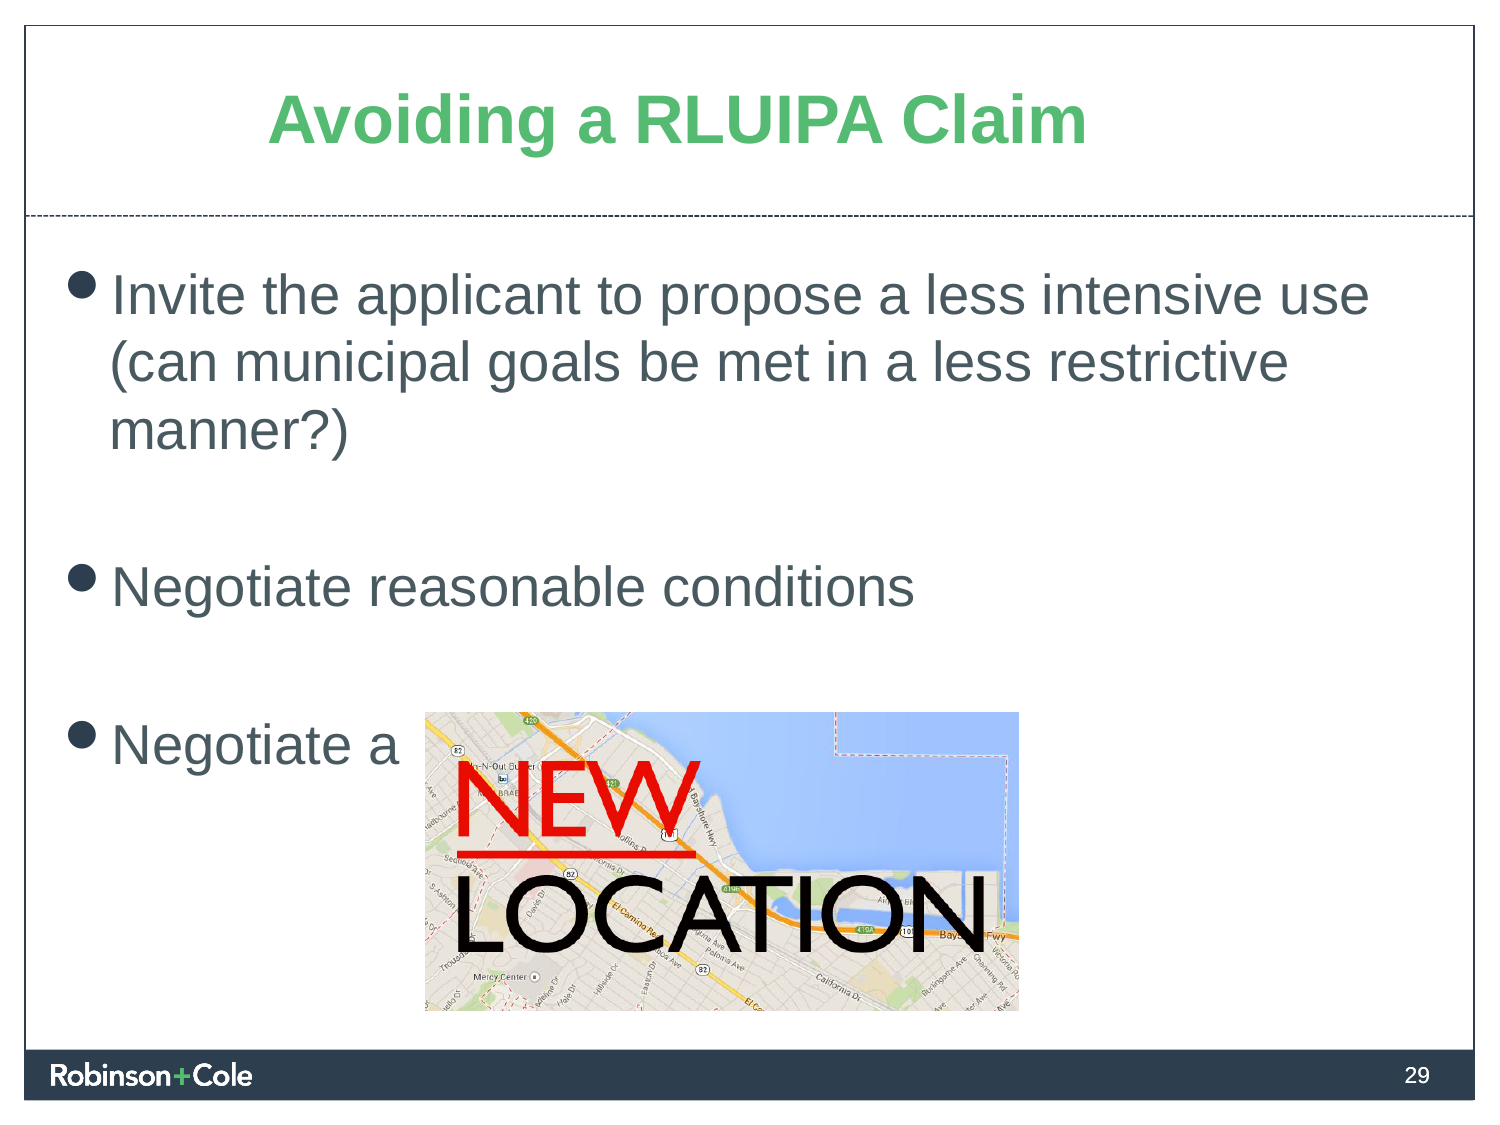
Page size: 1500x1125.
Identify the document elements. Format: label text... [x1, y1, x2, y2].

title Avoiding a RLUIPA Claim [75, 45, 1300, 188]
picture [424, 712, 1019, 1011]
picture [51, 1062, 252, 1086]
list Invite the applicant to propose a less intensive use (can municipal goals be met in a less restrictive manner?) Negotiate reasonable conditions Negotiate a [49, 250, 1445, 1001]
